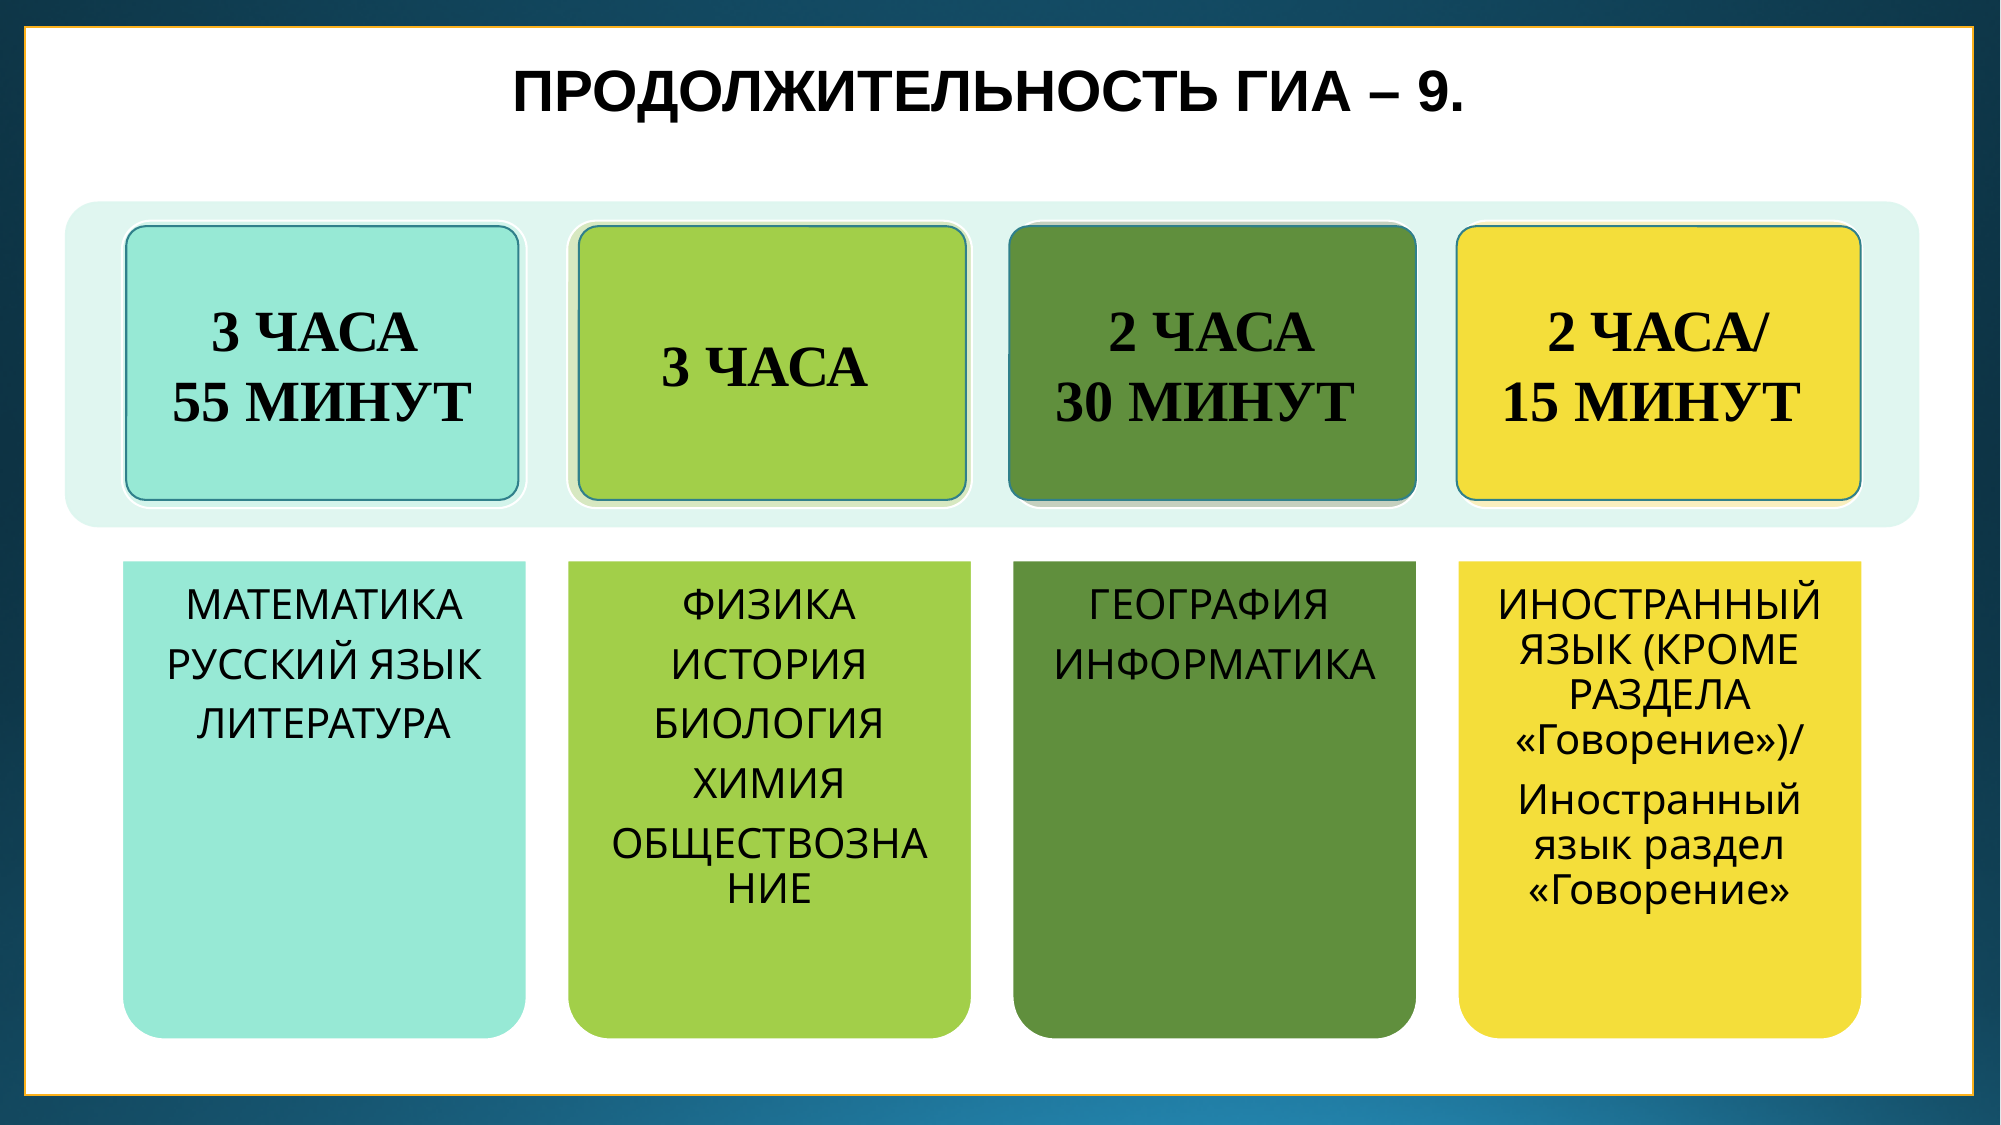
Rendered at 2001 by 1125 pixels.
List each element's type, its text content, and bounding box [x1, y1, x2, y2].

picture [0, 0, 2001, 1125]
text_box ПРОДОЛЖИТЕЛЬНОСТЬ ГИА – 9. [65, 45, 1946, 131]
text_box [24, 26, 1974, 1096]
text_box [65, 168, 1919, 1040]
